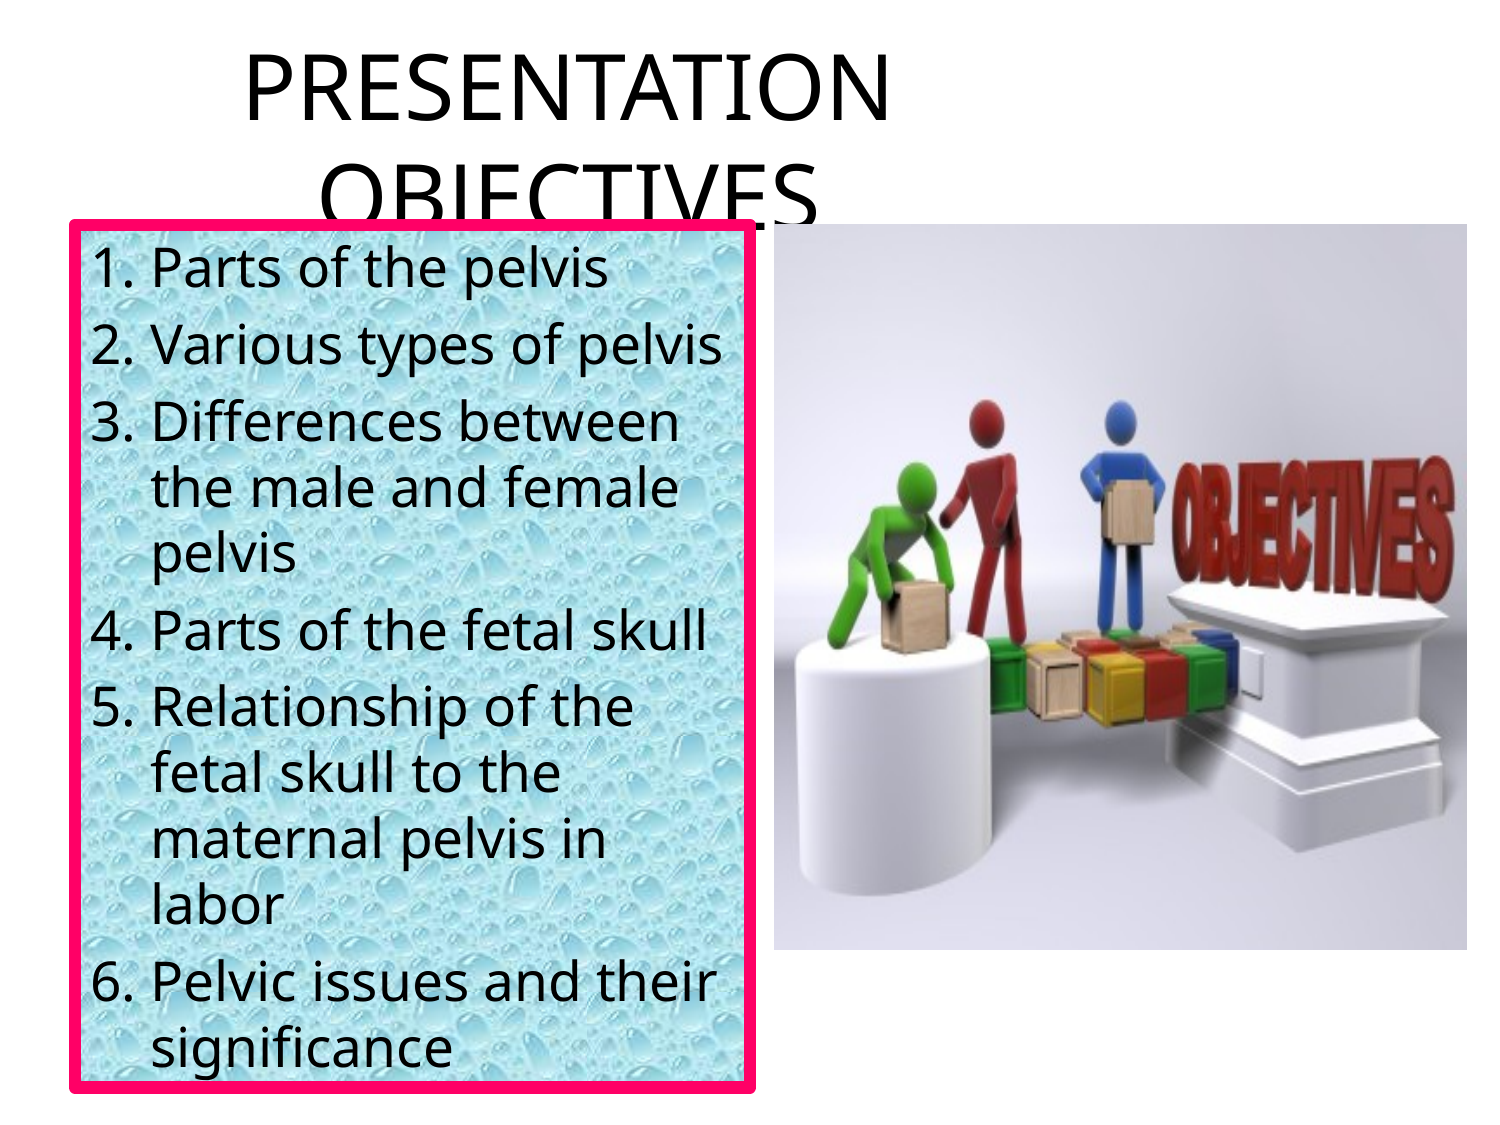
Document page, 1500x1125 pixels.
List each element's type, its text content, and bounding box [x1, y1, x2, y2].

title PRESENTATION OBJECTIVES [75, 45, 1063, 233]
list Parts of the pelvis Various types of pelvis Differences between the male and female pelvis Parts of the fetal skull Relationship of the fetal skull to the maternal pelvis in labor Pelvic issues and their significance [75, 224, 750, 1088]
picture [774, 224, 1467, 951]
